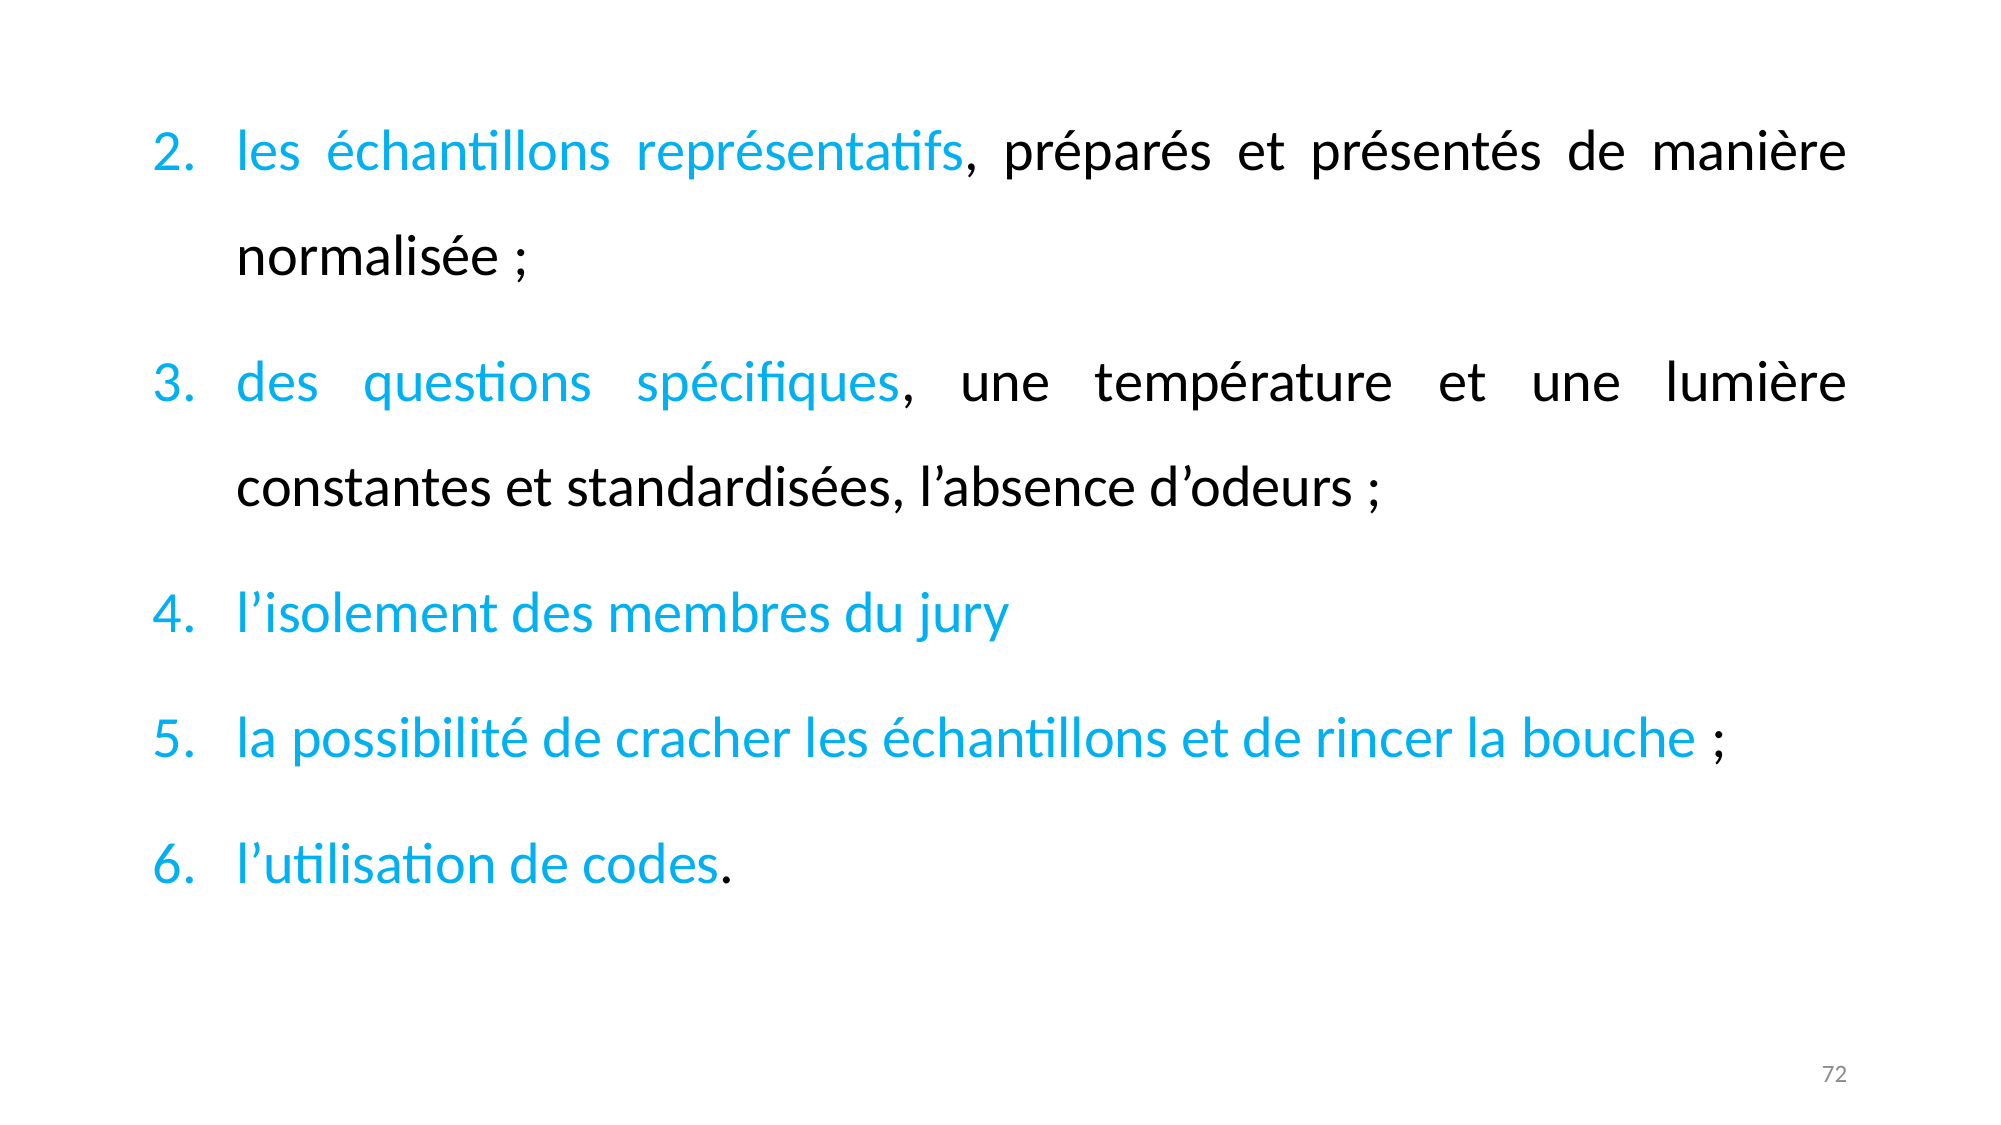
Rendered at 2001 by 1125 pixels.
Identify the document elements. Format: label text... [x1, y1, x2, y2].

list les échantillons représentatifs, préparés et présentés de manière normalisée ; des questions spécifiques, une température et une lumière constantes et standardisées, l’absence d’odeurs ; l’isolement des membres du jury la possibilité de cracher les échantillons et de rincer la bouche ; l’utilisation de codes. [137, 69, 1863, 1014]
slide_number 72 [1412, 1042, 1863, 1103]
